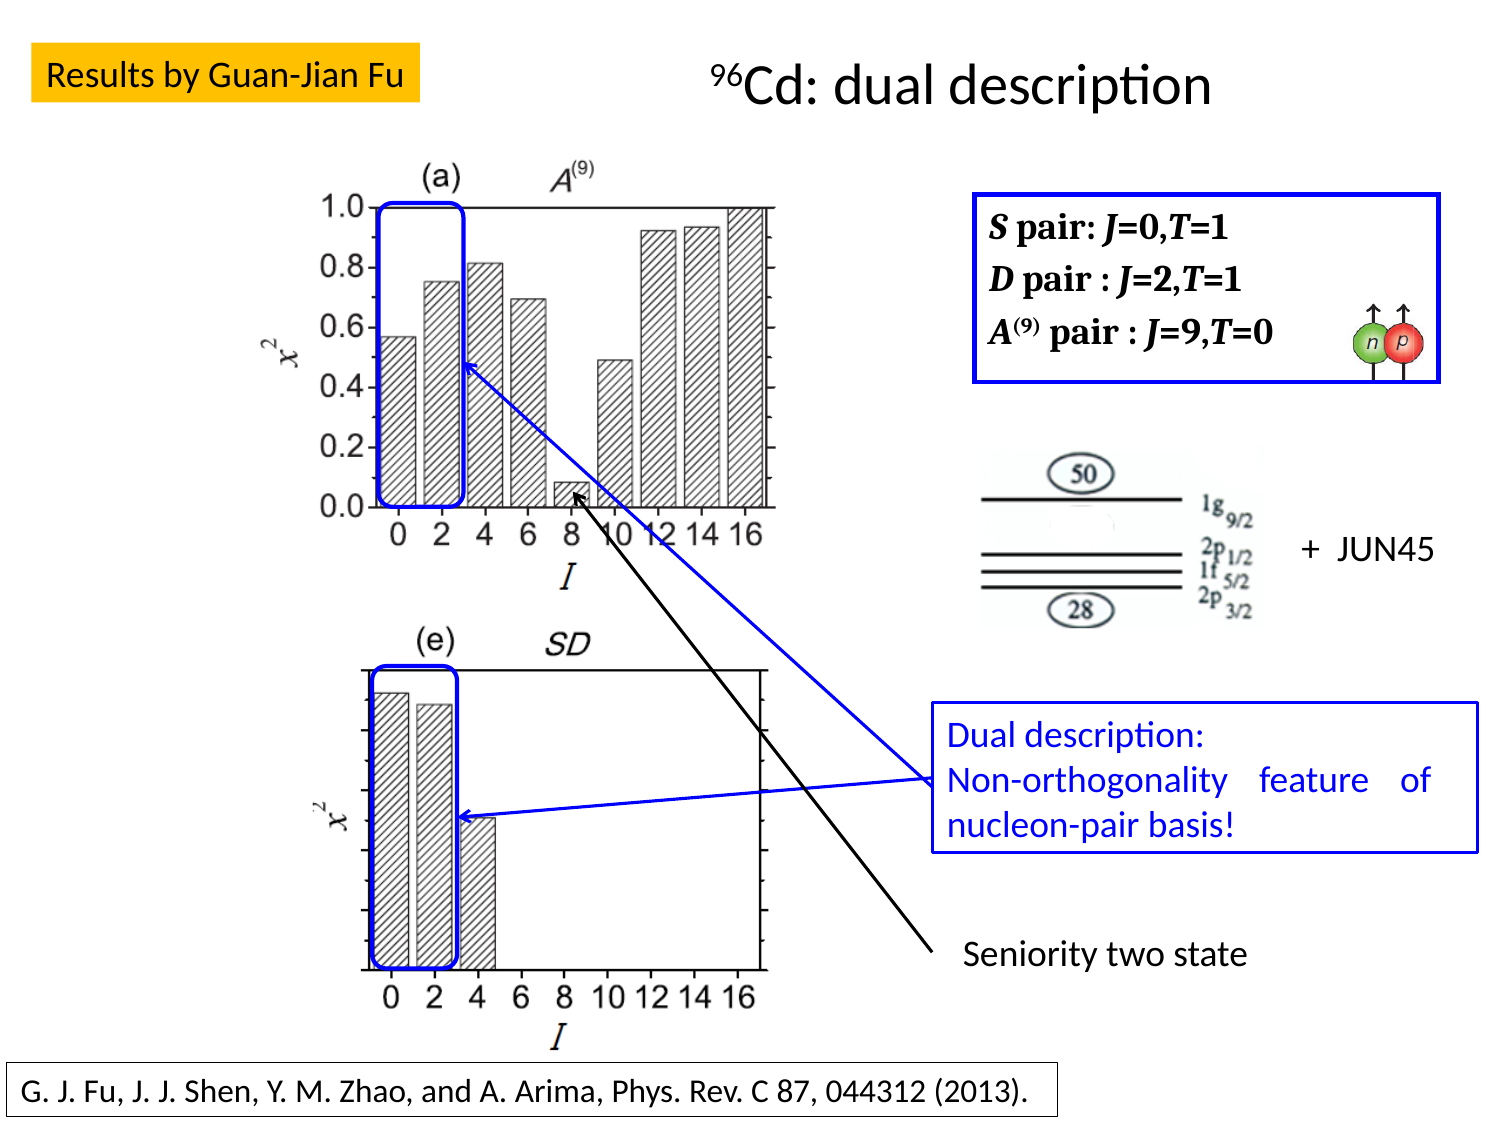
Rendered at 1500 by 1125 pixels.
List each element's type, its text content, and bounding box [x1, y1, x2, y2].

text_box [974, 194, 1439, 387]
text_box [456, 786, 567, 818]
picture [307, 621, 779, 1056]
title 96Cd: dual description [392, 12, 1500, 150]
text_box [463, 361, 933, 784]
text_box Dual description: Non-orthogonality feature of nucleon-pair basis! [938, 702, 1478, 853]
text_box Seniority two state [948, 922, 1264, 982]
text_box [974, 444, 1459, 634]
text_box Results by Guan-Jian Fu [31, 42, 420, 103]
picture [252, 148, 784, 599]
text_box G. J. Fu, J. J. Shen, Y. M. Zhao, and A. Arima, Phys. Rev. C 87, 044312 (2013). [5, 1062, 1058, 1117]
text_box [572, 491, 933, 953]
